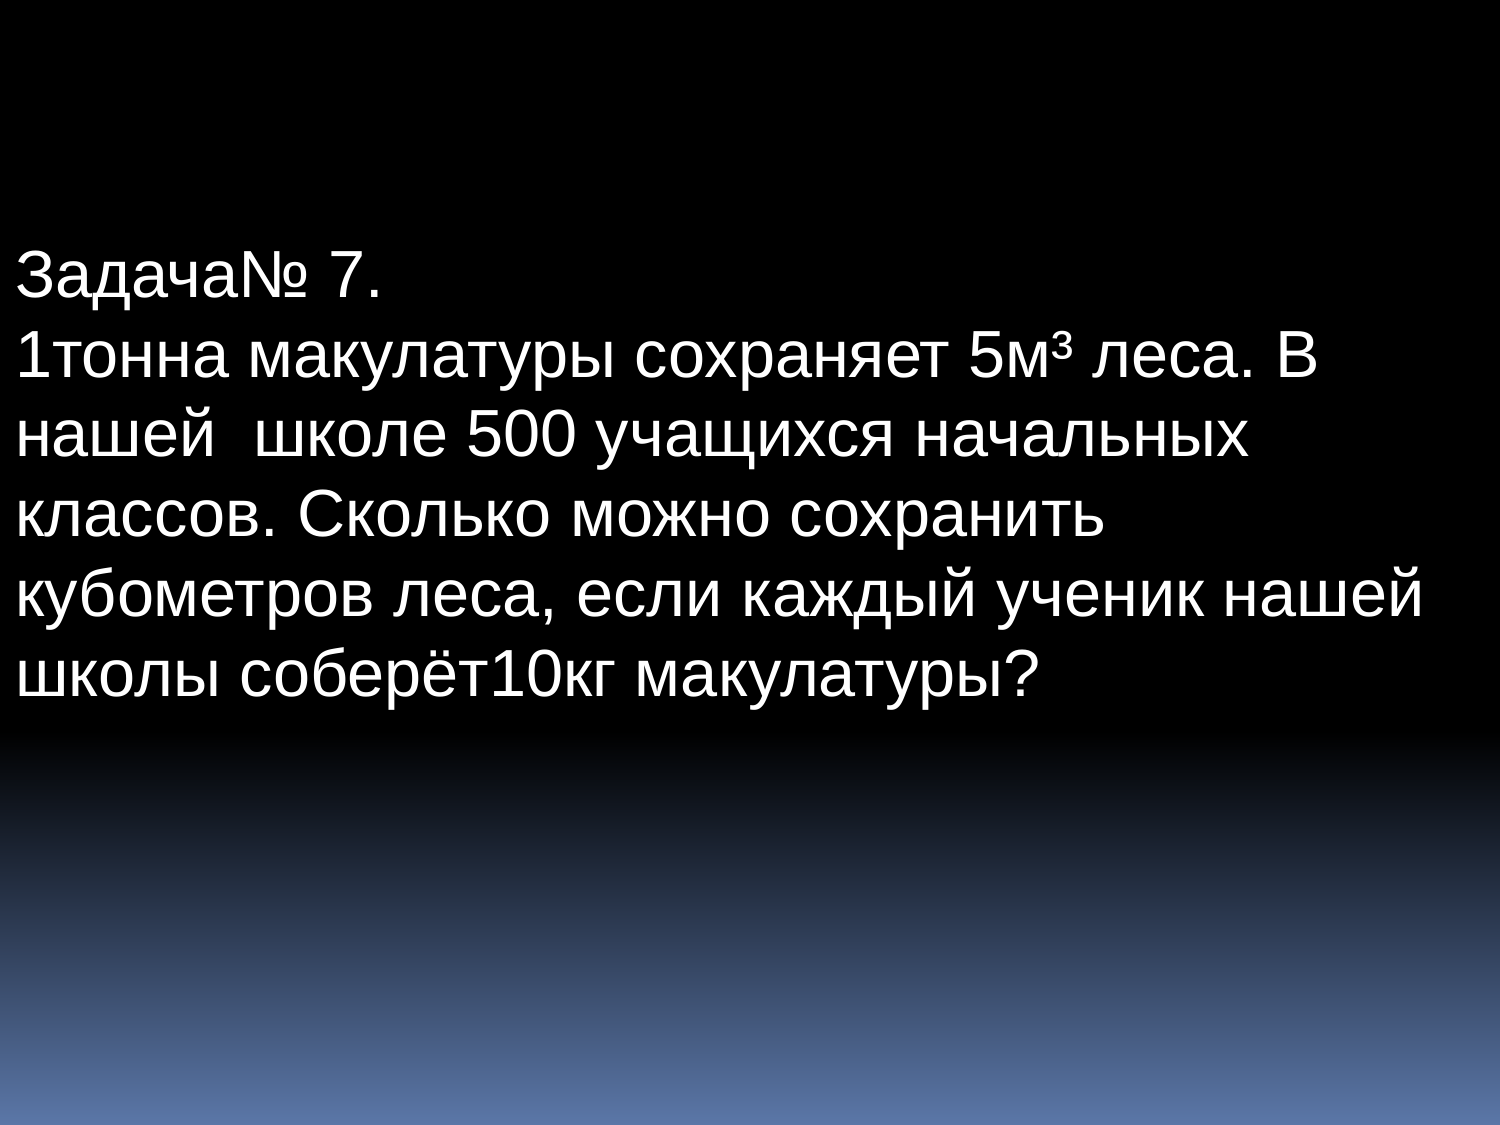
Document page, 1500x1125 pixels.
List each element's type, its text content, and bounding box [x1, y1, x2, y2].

text_box Задача№ 7. 1тонна макулатуры сохраняет 5м³ леса. В нашей школе 500 учащихся начальных классов. Сколько можно сохранить кубометров леса, если каждый ученик нашей школы соберёт10кг макулатуры? [0, 222, 1500, 718]
